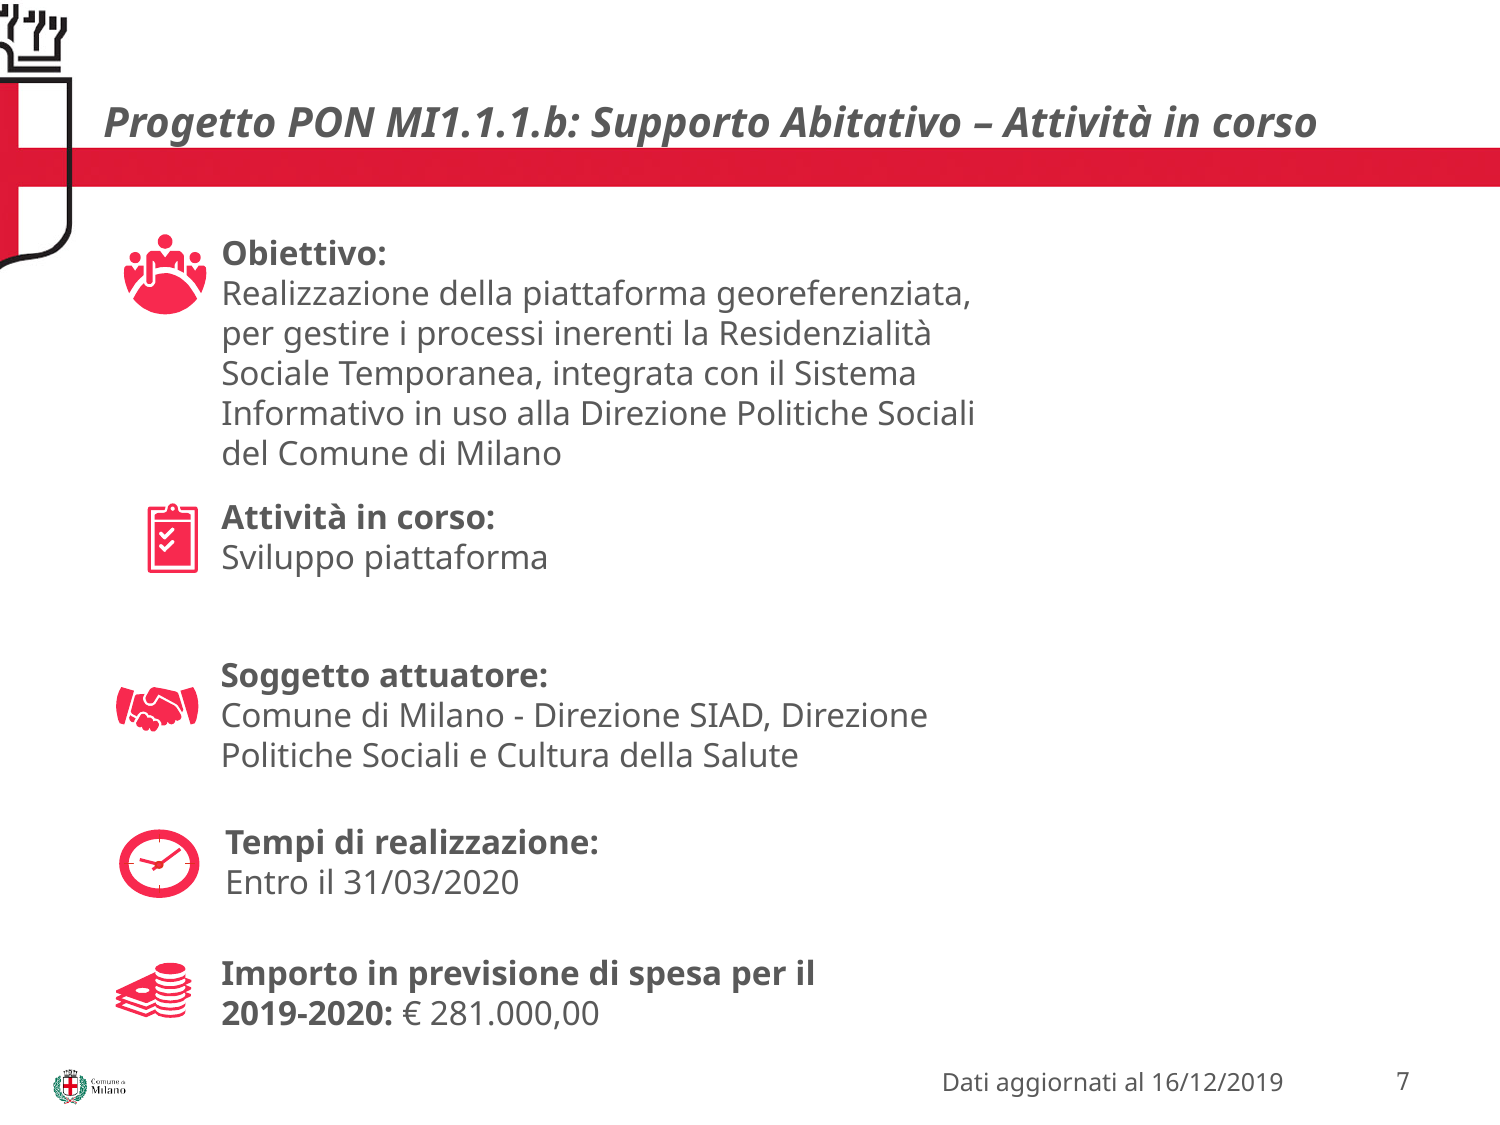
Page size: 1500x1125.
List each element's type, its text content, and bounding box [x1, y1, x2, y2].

text_box [123, 265, 144, 294]
text_box [129, 251, 141, 264]
text_box Soggetto attuatore: Comune di Milano - Direzione SIAD, Direzione Politiche Sociali e Cultura della Salute [205, 646, 1040, 782]
text_box Dati aggiornati al 16/12/2019 [927, 1058, 1400, 1104]
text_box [123, 833, 195, 894]
slide_number 7 [1400, 1058, 1425, 1103]
text_box Importo in previsione di spesa per il 2019-2020: € 281.000,00 [206, 945, 903, 1040]
text_box Tempi di realizzazione: Entro il 31/03/2020 [210, 813, 907, 909]
title Progetto PON MI1.1.1.b: Supporto Abitativo – Attività in corso [88, 42, 1471, 154]
text_box [157, 234, 173, 249]
text_box Attività in corso: Sviluppo piattaforma [206, 488, 1063, 584]
text_box [147, 503, 198, 573]
text_box [186, 265, 206, 294]
picture [153, 262, 182, 273]
picture [0, 0, 1500, 273]
text_box [116, 687, 134, 725]
text_box [133, 273, 198, 315]
text_box [129, 687, 184, 732]
text_box Obiettivo: Realizzazione della piattaforma georeferenziata, per gestire i processi inerenti la Residenzialità Sociale Temporanea, integrata con il Sistema Informativo in uso alla Direzione Politiche Sociali del Comune di Milano [206, 225, 1046, 488]
picture [49, 1058, 132, 1115]
text_box [189, 251, 201, 264]
text_box [115, 962, 192, 1018]
text_box [146, 250, 184, 284]
text_box [180, 687, 199, 725]
